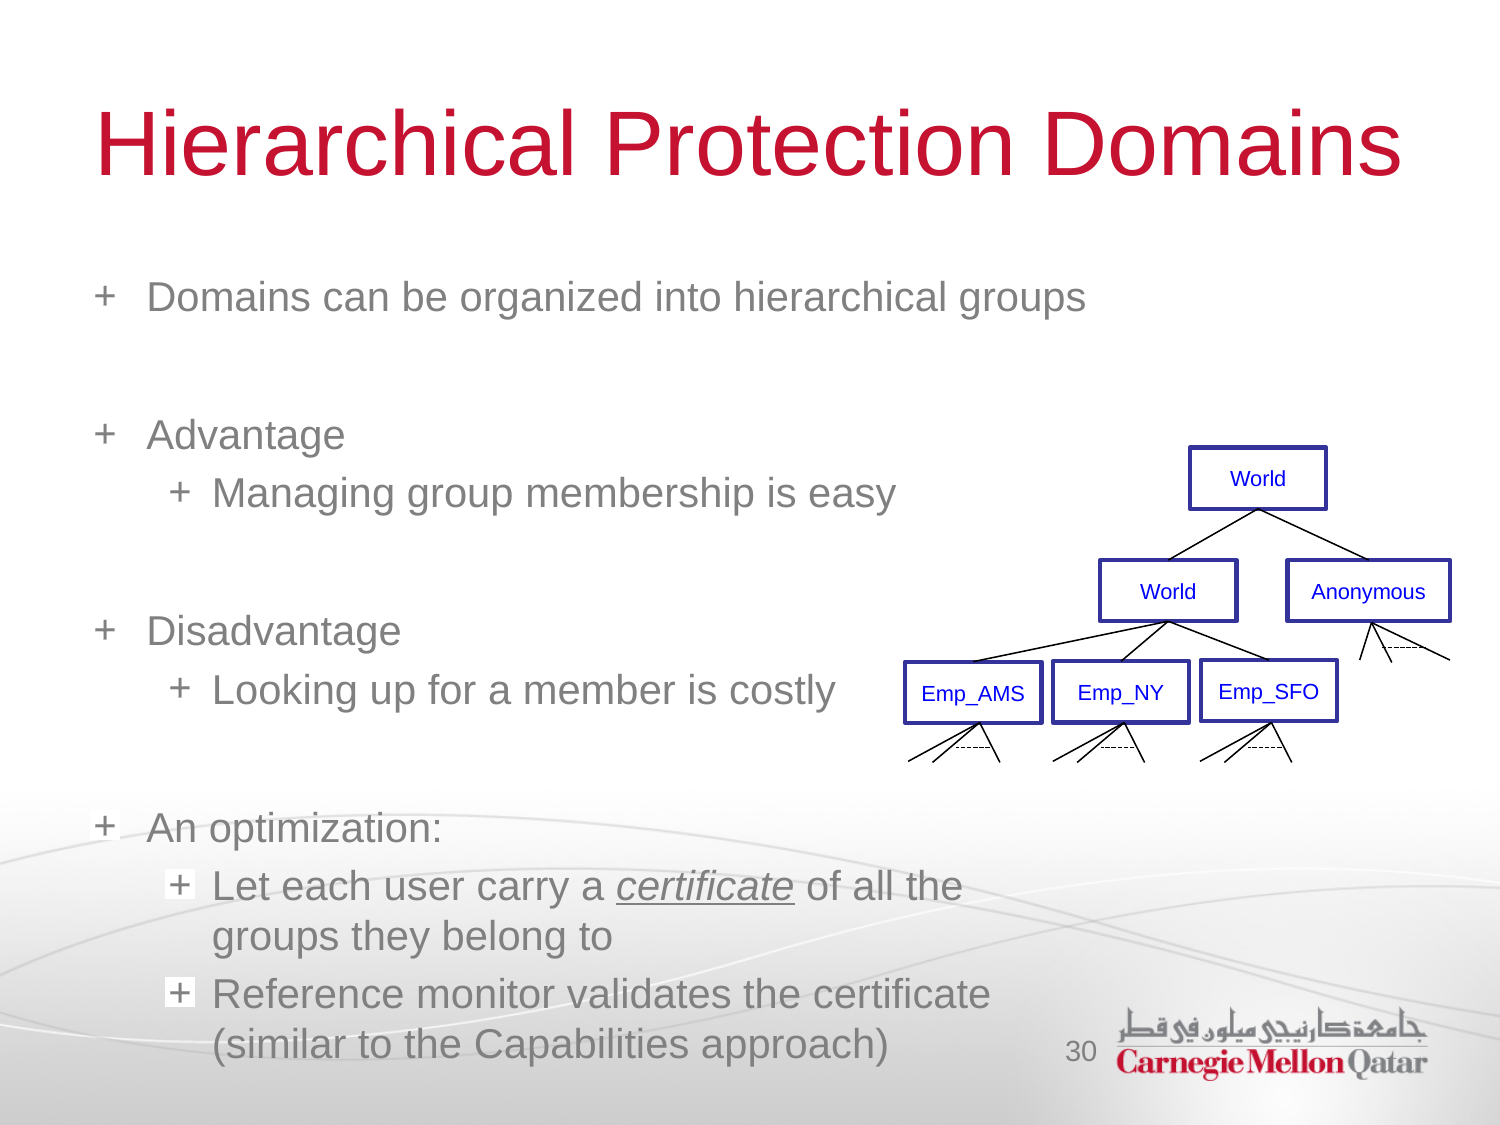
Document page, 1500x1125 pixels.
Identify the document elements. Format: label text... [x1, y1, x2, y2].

text_box Anonymous [1285, 558, 1452, 623]
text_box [1359, 622, 1369, 661]
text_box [1395, 622, 1451, 661]
text_box Emp_SFO [1199, 658, 1339, 723]
text_box World [1188, 445, 1328, 507]
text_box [972, 621, 1118, 662]
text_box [1120, 620, 1166, 662]
title Hierarchical Protection Domains [74, 44, 1426, 233]
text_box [1167, 508, 1256, 561]
text_box World [1098, 558, 1239, 619]
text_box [1076, 722, 1121, 763]
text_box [1199, 722, 1222, 762]
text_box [979, 722, 1001, 763]
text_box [1371, 622, 1392, 663]
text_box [907, 722, 930, 762]
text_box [1257, 508, 1369, 561]
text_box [1052, 722, 1074, 762]
list Domains can be organized into hierarchical groups Advantage Managing group membership is easy Disadvantage Looking up for a member is costly An optimization: Let each user carry a certificate of all the groups they belong to Reference monitor validates the certificate (similar to the Capabilities approach) [74, 262, 1426, 1006]
text_box Emp_AMS [903, 660, 1044, 725]
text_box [1224, 722, 1269, 763]
picture [0, 0, 1500, 1125]
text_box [1167, 621, 1270, 661]
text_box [932, 722, 977, 763]
text_box Emp_NY [1051, 668, 1191, 725]
slide_number 30 [975, 1024, 1113, 1103]
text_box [1271, 722, 1292, 763]
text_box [1124, 722, 1145, 763]
